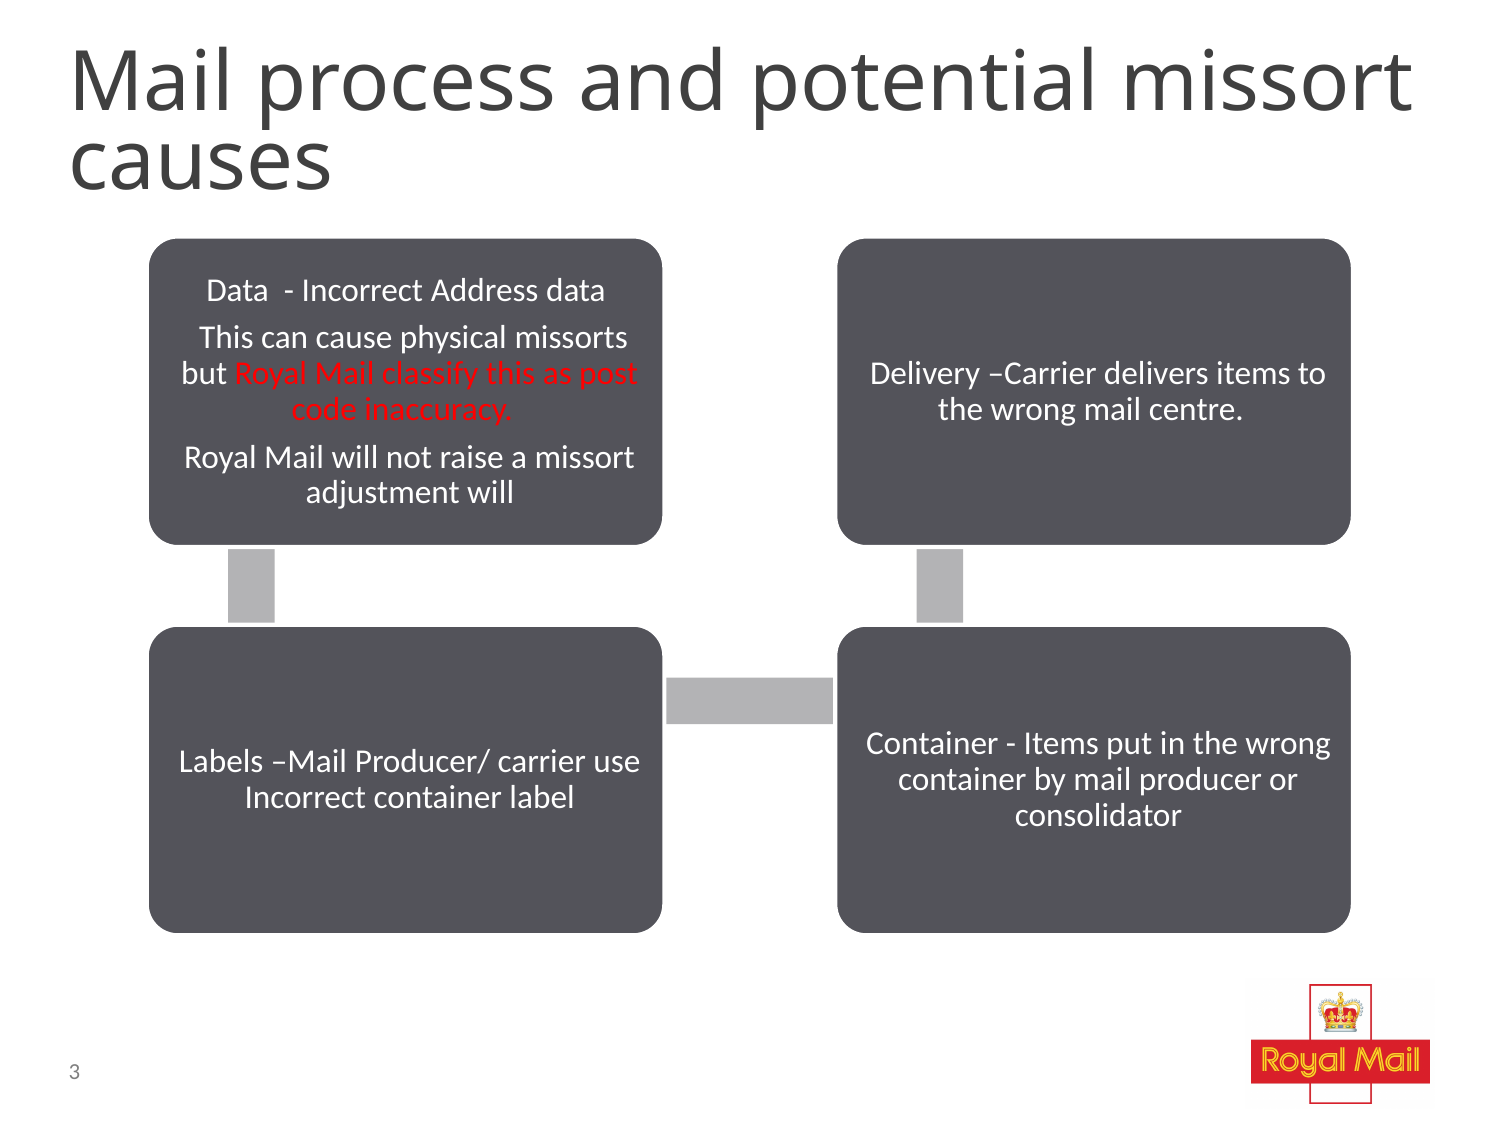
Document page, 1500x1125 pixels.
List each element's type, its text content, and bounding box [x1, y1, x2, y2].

picture [1245, 978, 1435, 1109]
title Mail process and potential missort causes [68, 46, 1481, 209]
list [68, 236, 1432, 936]
slide_number 3 [68, 1056, 222, 1096]
